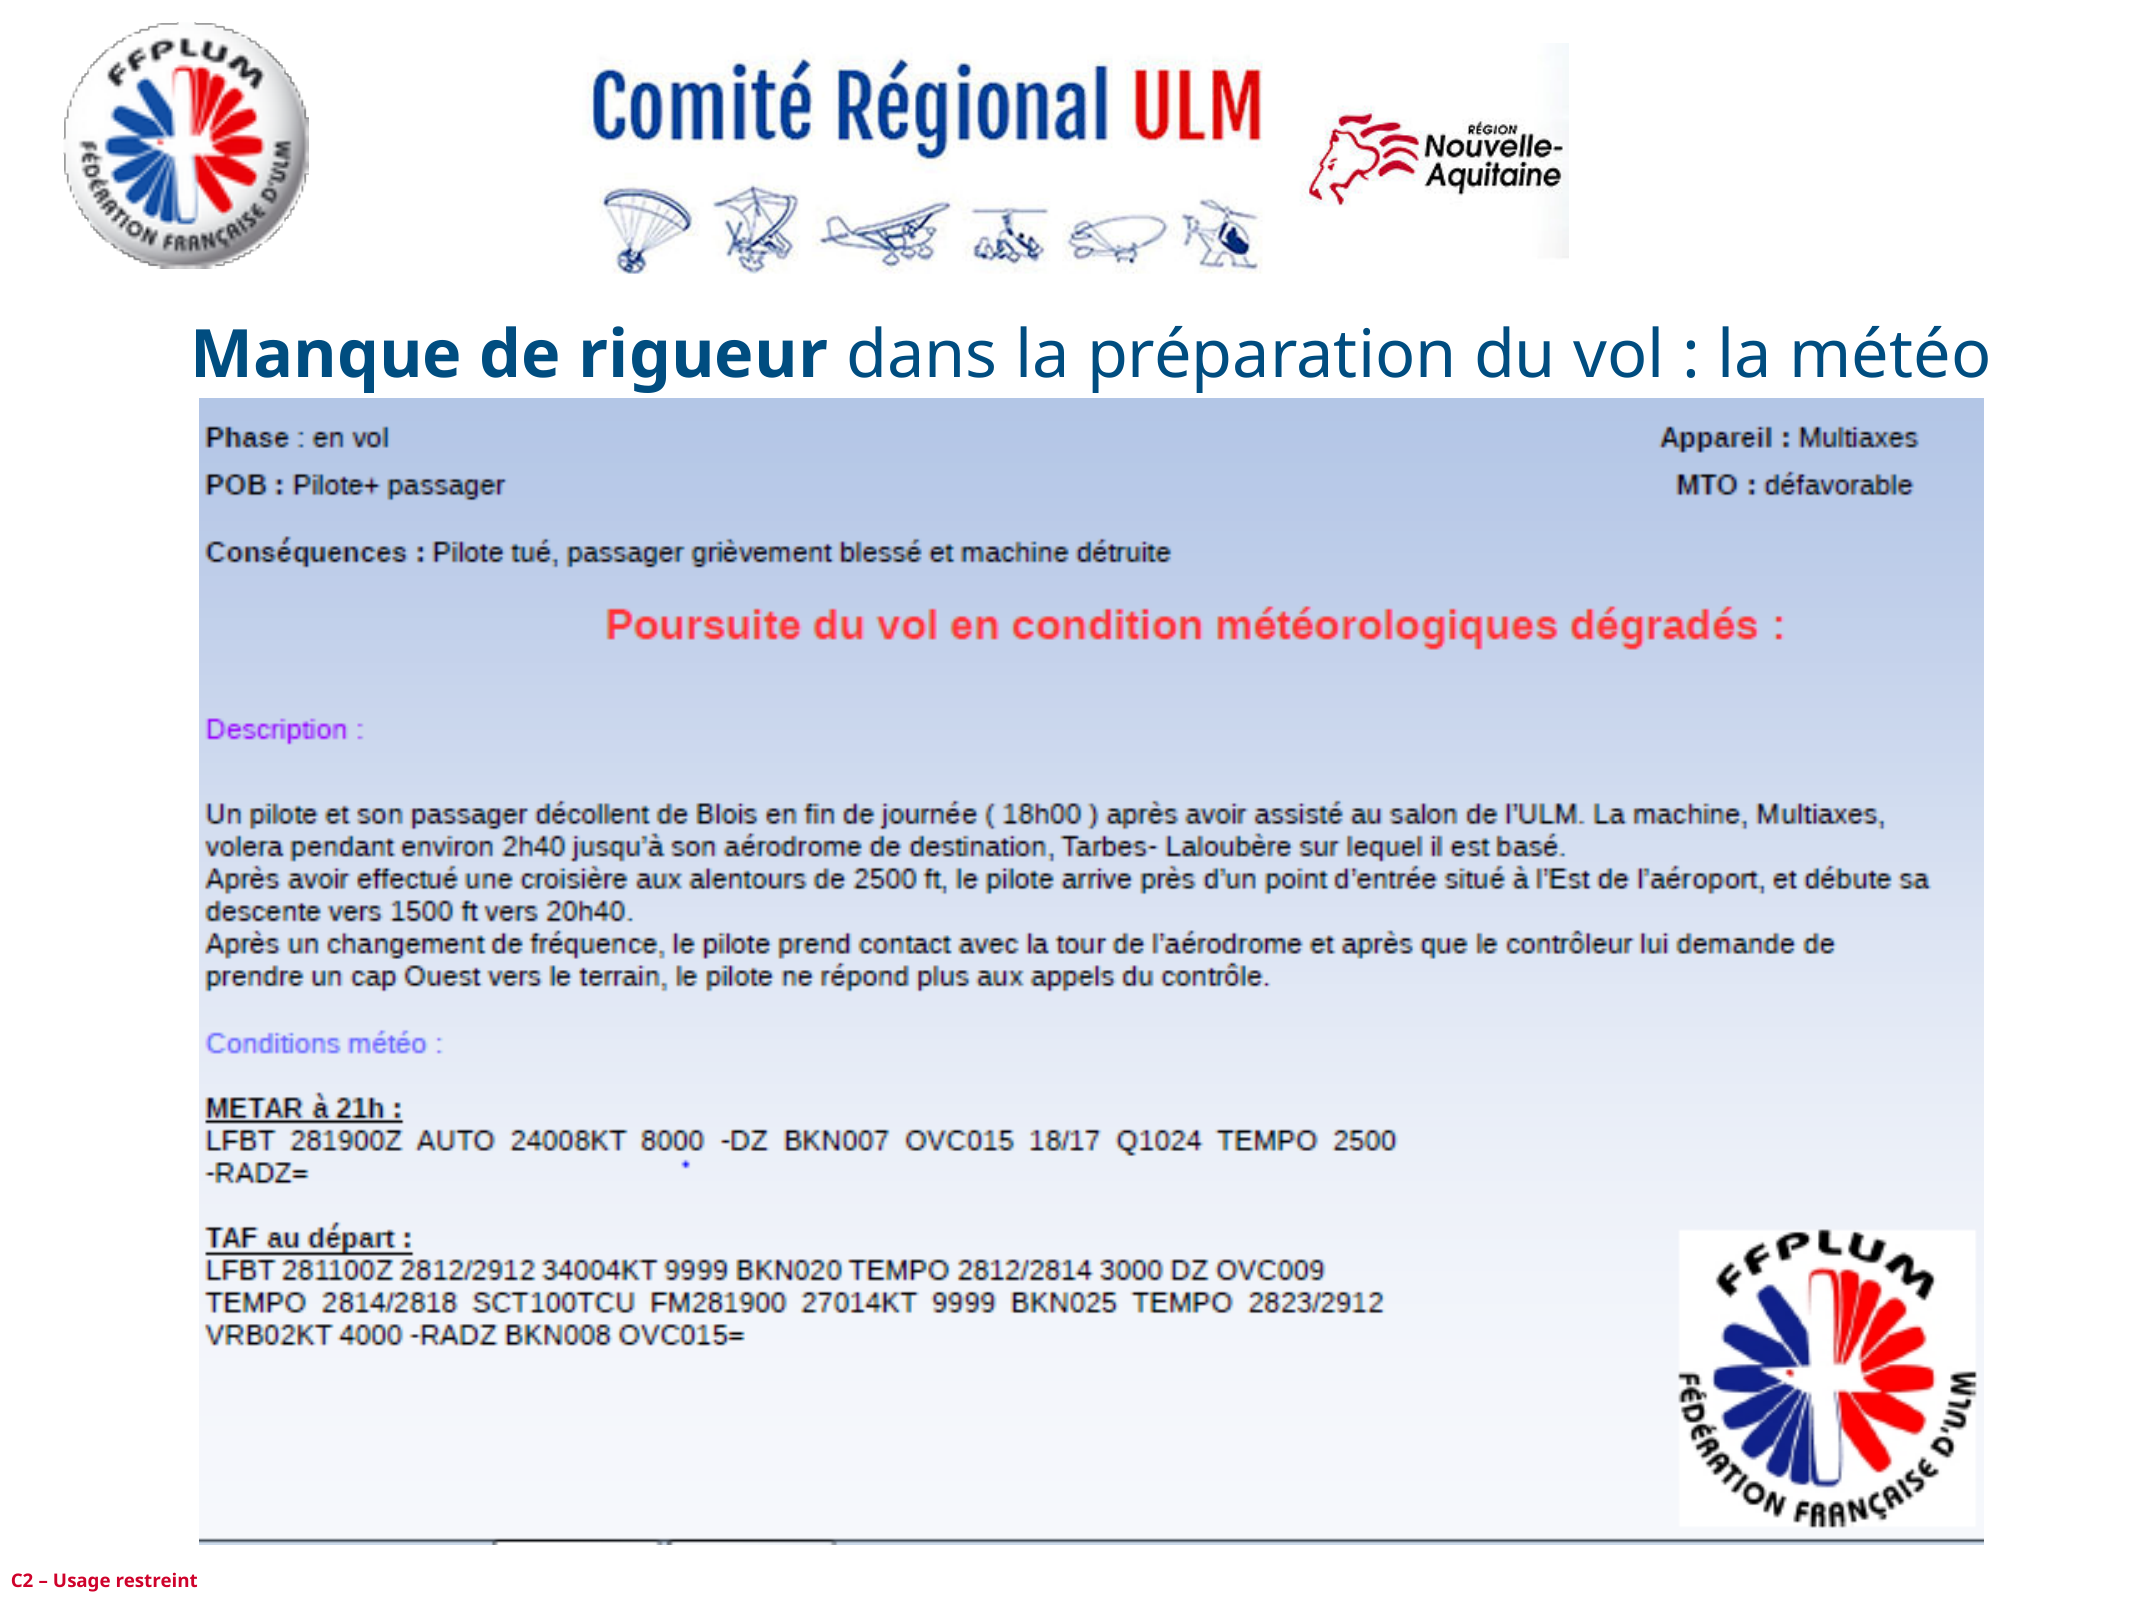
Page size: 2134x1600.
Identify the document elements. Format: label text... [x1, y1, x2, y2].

picture [63, 22, 309, 269]
picture [564, 43, 1569, 232]
picture [199, 398, 1984, 1545]
title Manque de rigueur dans la préparation du vol : la météo [88, 232, 2095, 470]
